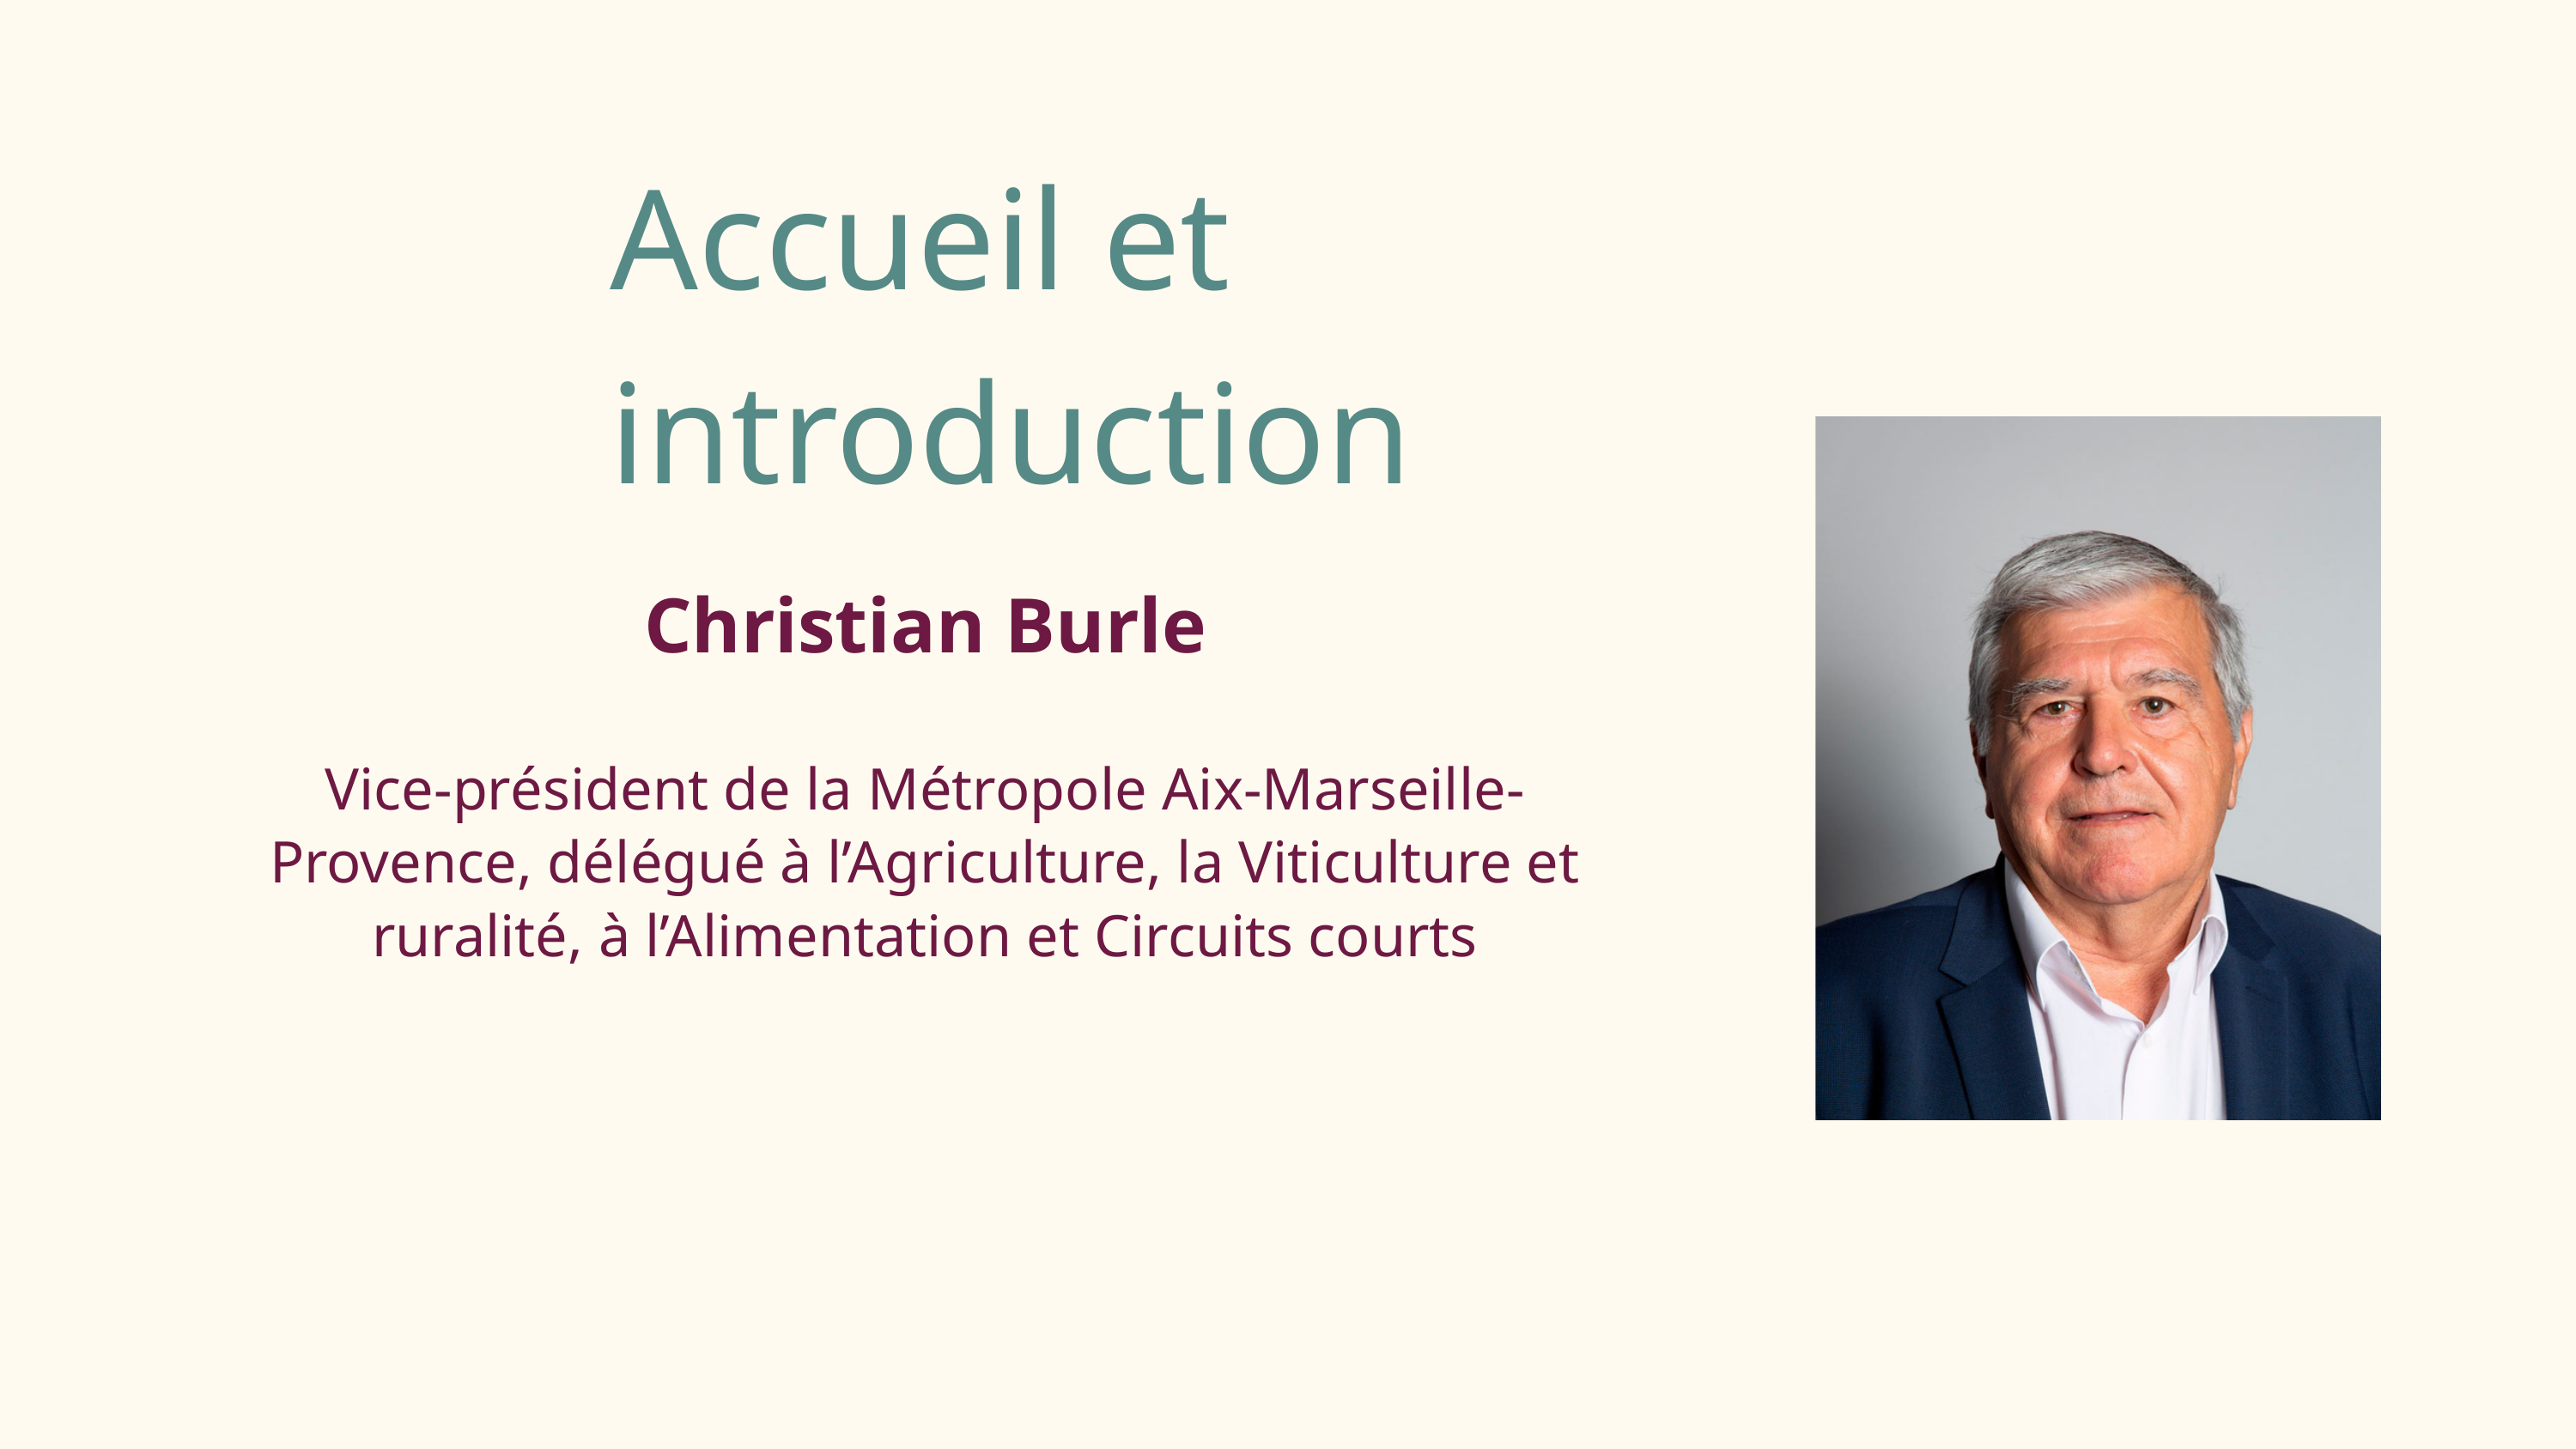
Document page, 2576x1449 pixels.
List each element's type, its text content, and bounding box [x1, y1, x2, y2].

text_box [1815, 416, 2381, 1120]
text_box Christian Burle Vice-président de la Métropole Aix-Marseille-Provence, délégué à l’Agriculture, la Viticulture et ruralité, à l’Alimentation et Circuits courts [241, 572, 1609, 1082]
text_box Accueil et introduction [610, 123, 1965, 512]
